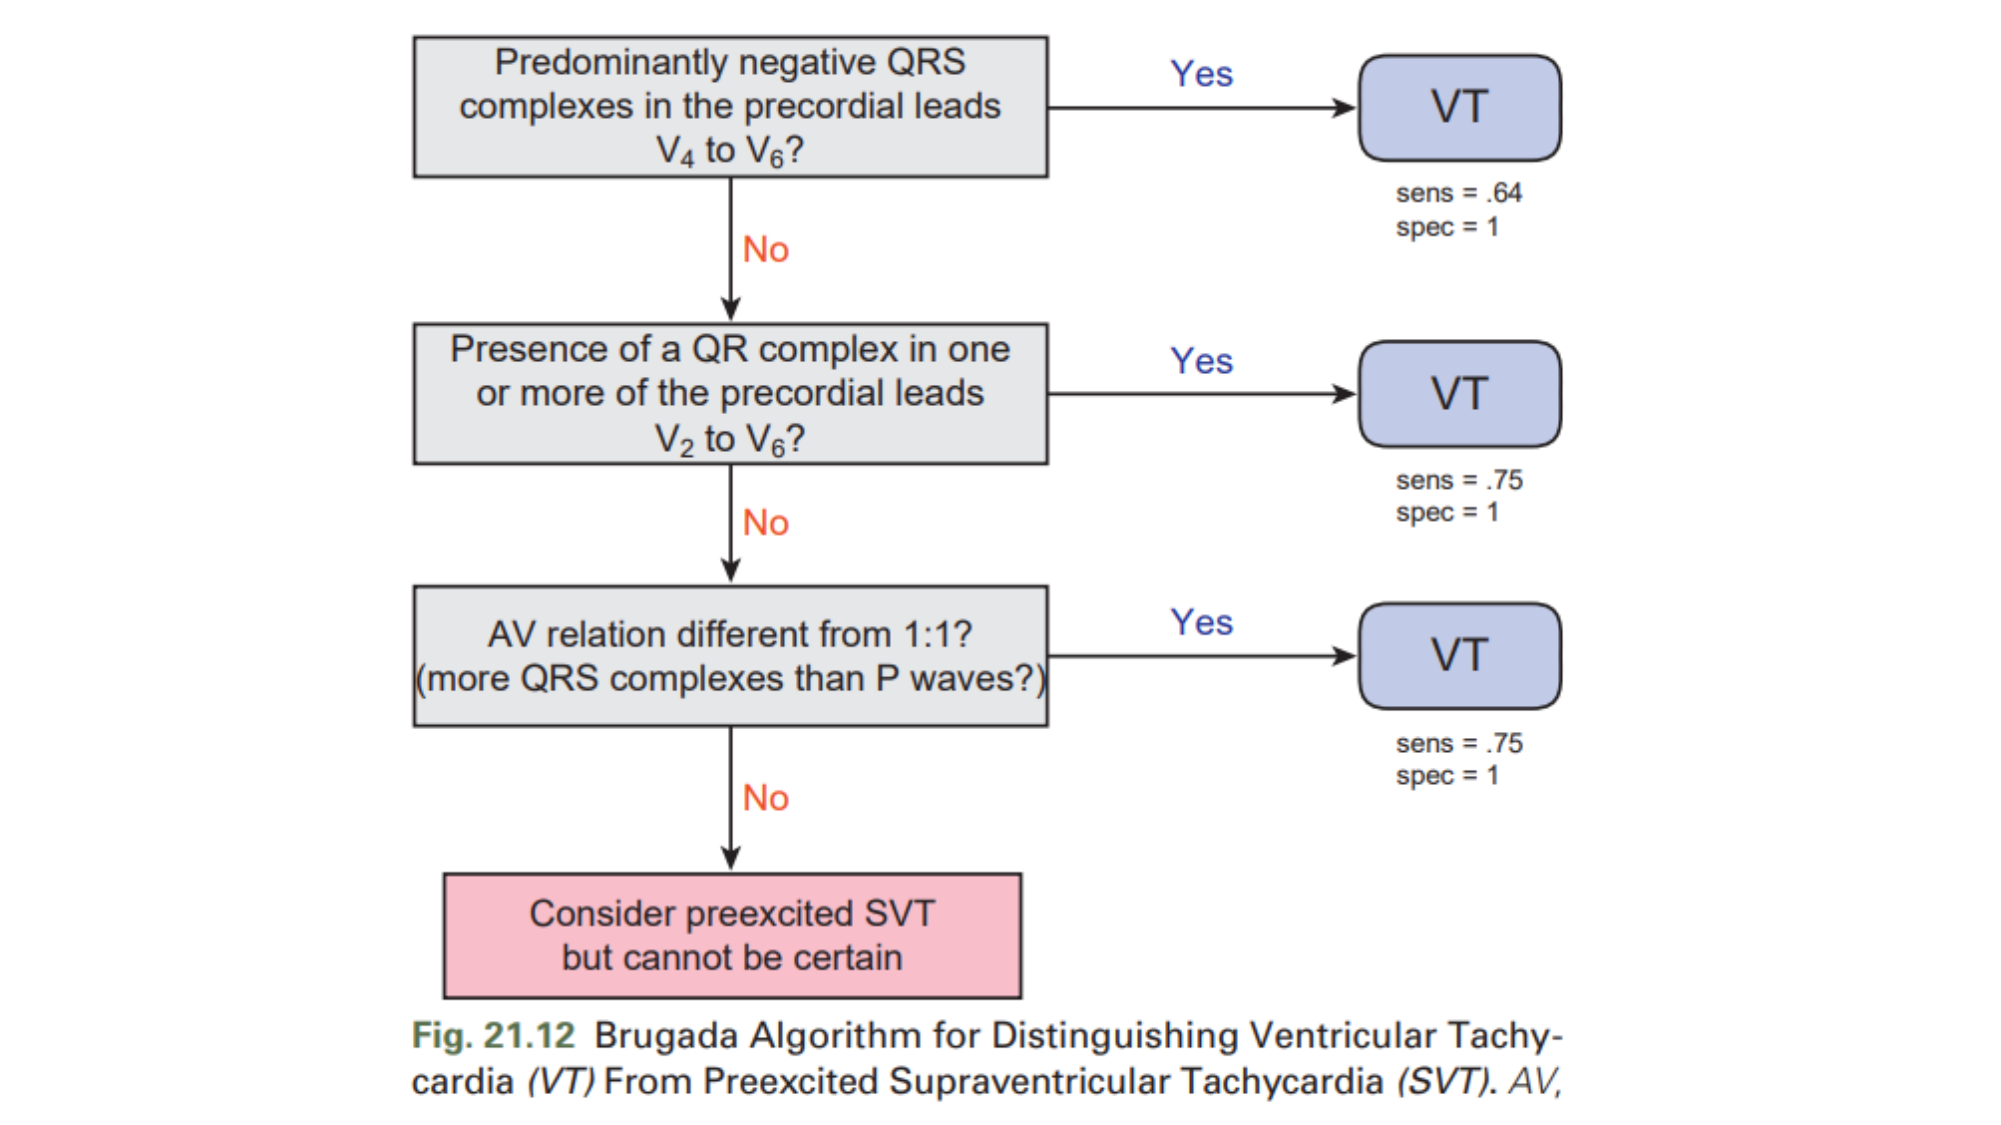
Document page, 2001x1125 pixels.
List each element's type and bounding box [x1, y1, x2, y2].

picture [382, 11, 1585, 1106]
